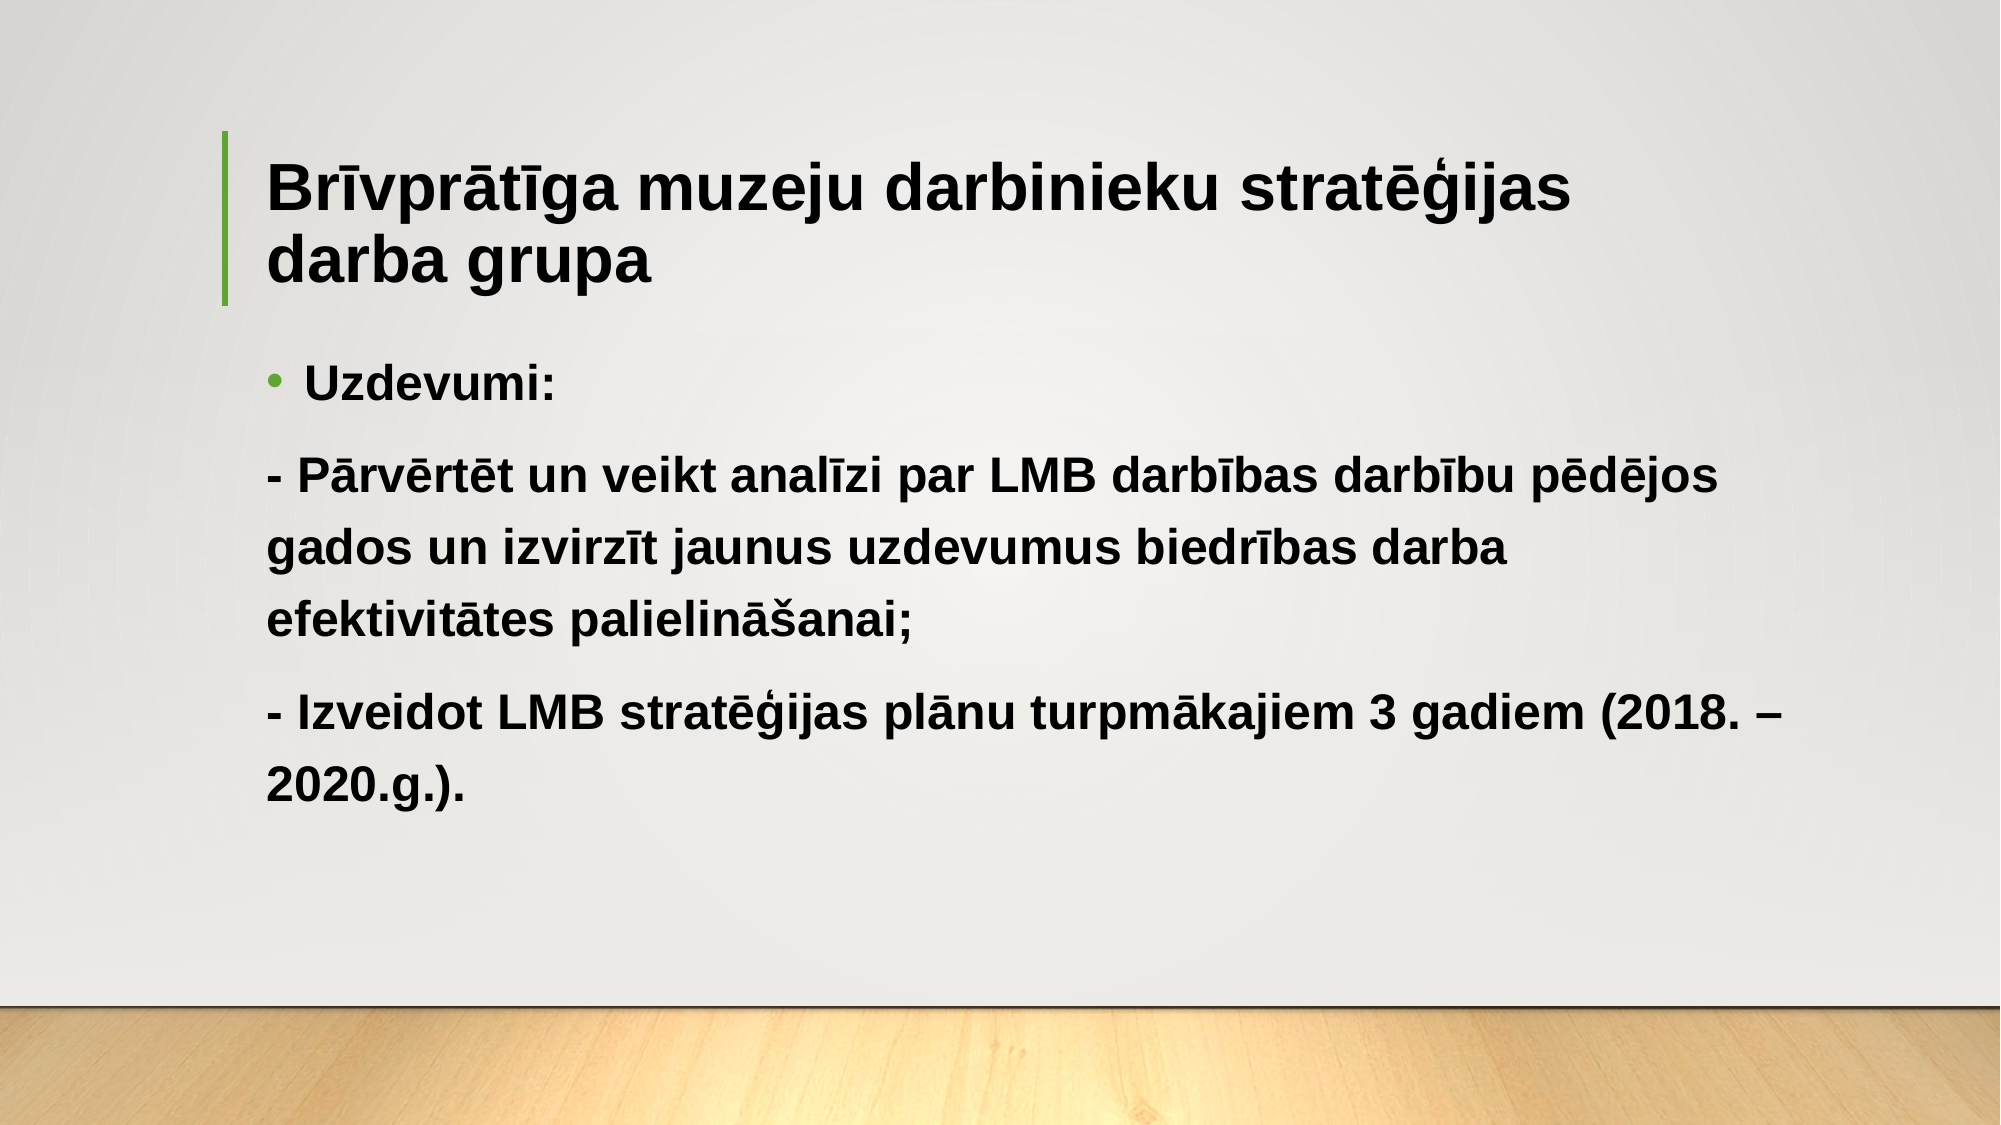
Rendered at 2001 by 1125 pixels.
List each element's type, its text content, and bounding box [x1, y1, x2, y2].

title Brīvprātīga muzeju darbinieku stratēģijas darba grupa [251, 131, 1814, 305]
picture [0, 1006, 2000, 1125]
list Uzdevumi: - Pārvērtēt un veikt analīzi par LMB darbības darbību pēdējos gados un izvirzīt jaunus uzdevumus biedrības darba efektivitātes palielināšanai; - Izveidot LMB stratēģijas plānu turpmākajiem 3 gadiem (2018. – 2020.g.). [251, 330, 1814, 897]
